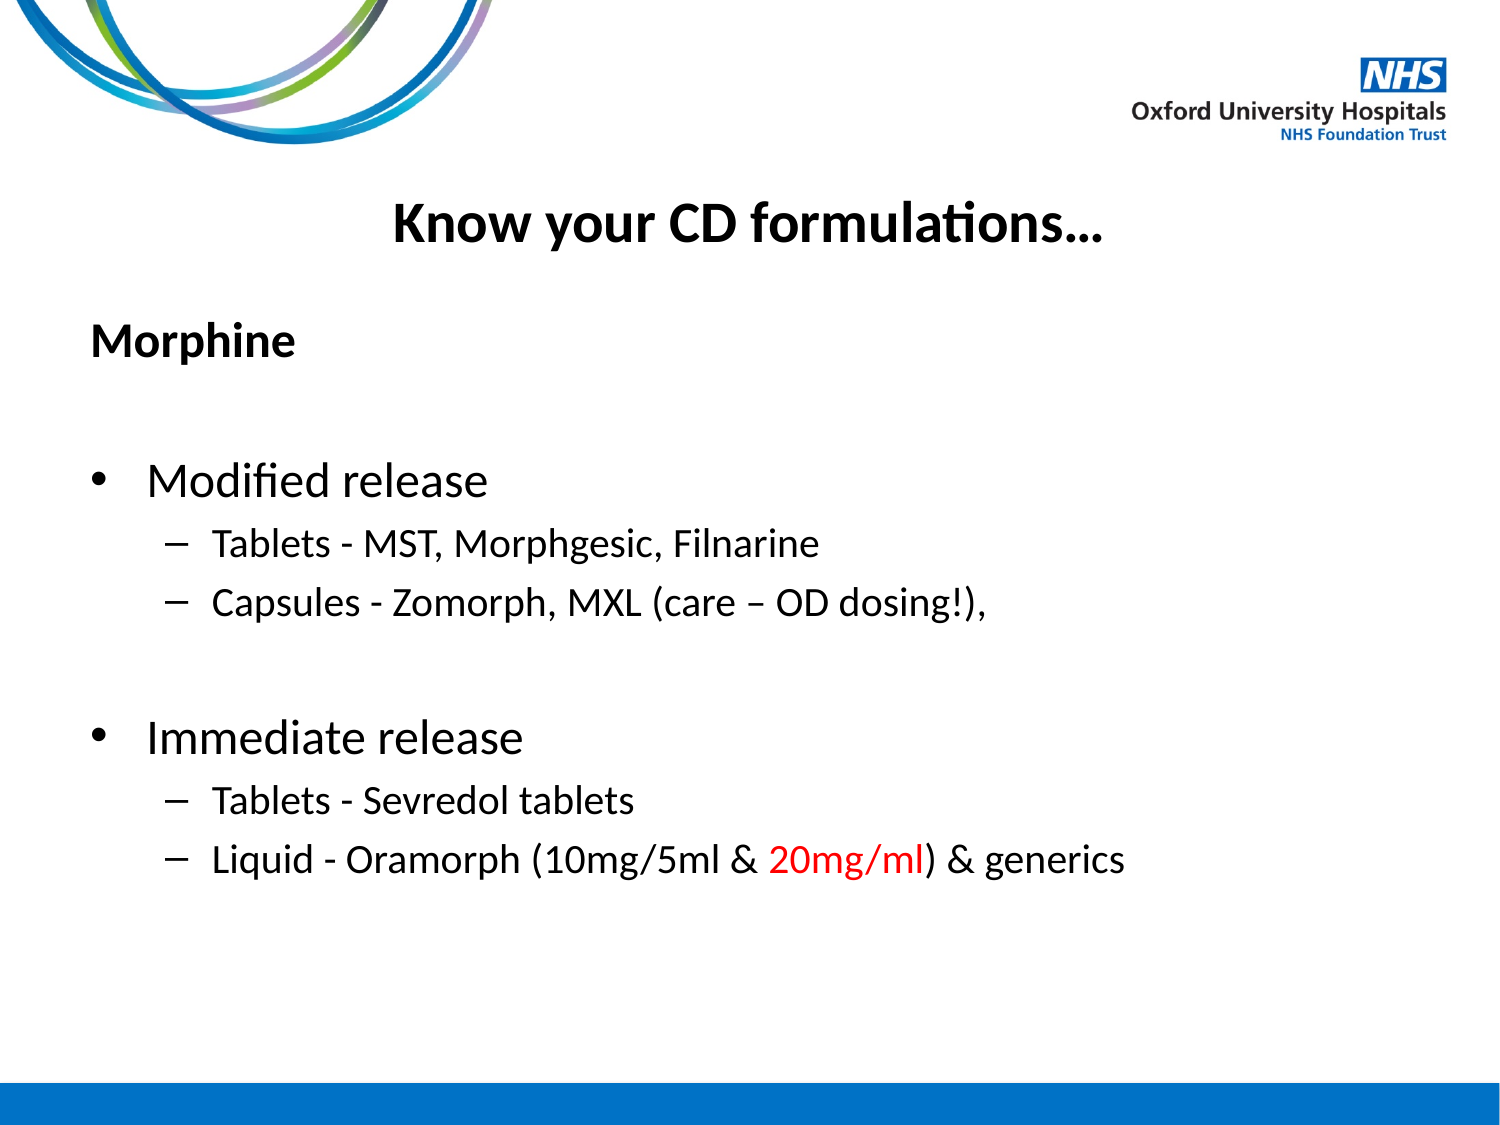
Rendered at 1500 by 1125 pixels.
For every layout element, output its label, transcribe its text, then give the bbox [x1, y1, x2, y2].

list Morphine Modified release Tablets - MST, Morphgesic, Filnarine Capsules - Zomorph, MXL (care – OD dosing!), Immediate release Tablets - Sevredol tablets Liquid - Oramorph (10mg/5ml & 20mg/ml) & generics [75, 300, 1425, 1005]
picture [0, 0, 1500, 148]
title Know your CD formulations… [75, 175, 1425, 262]
